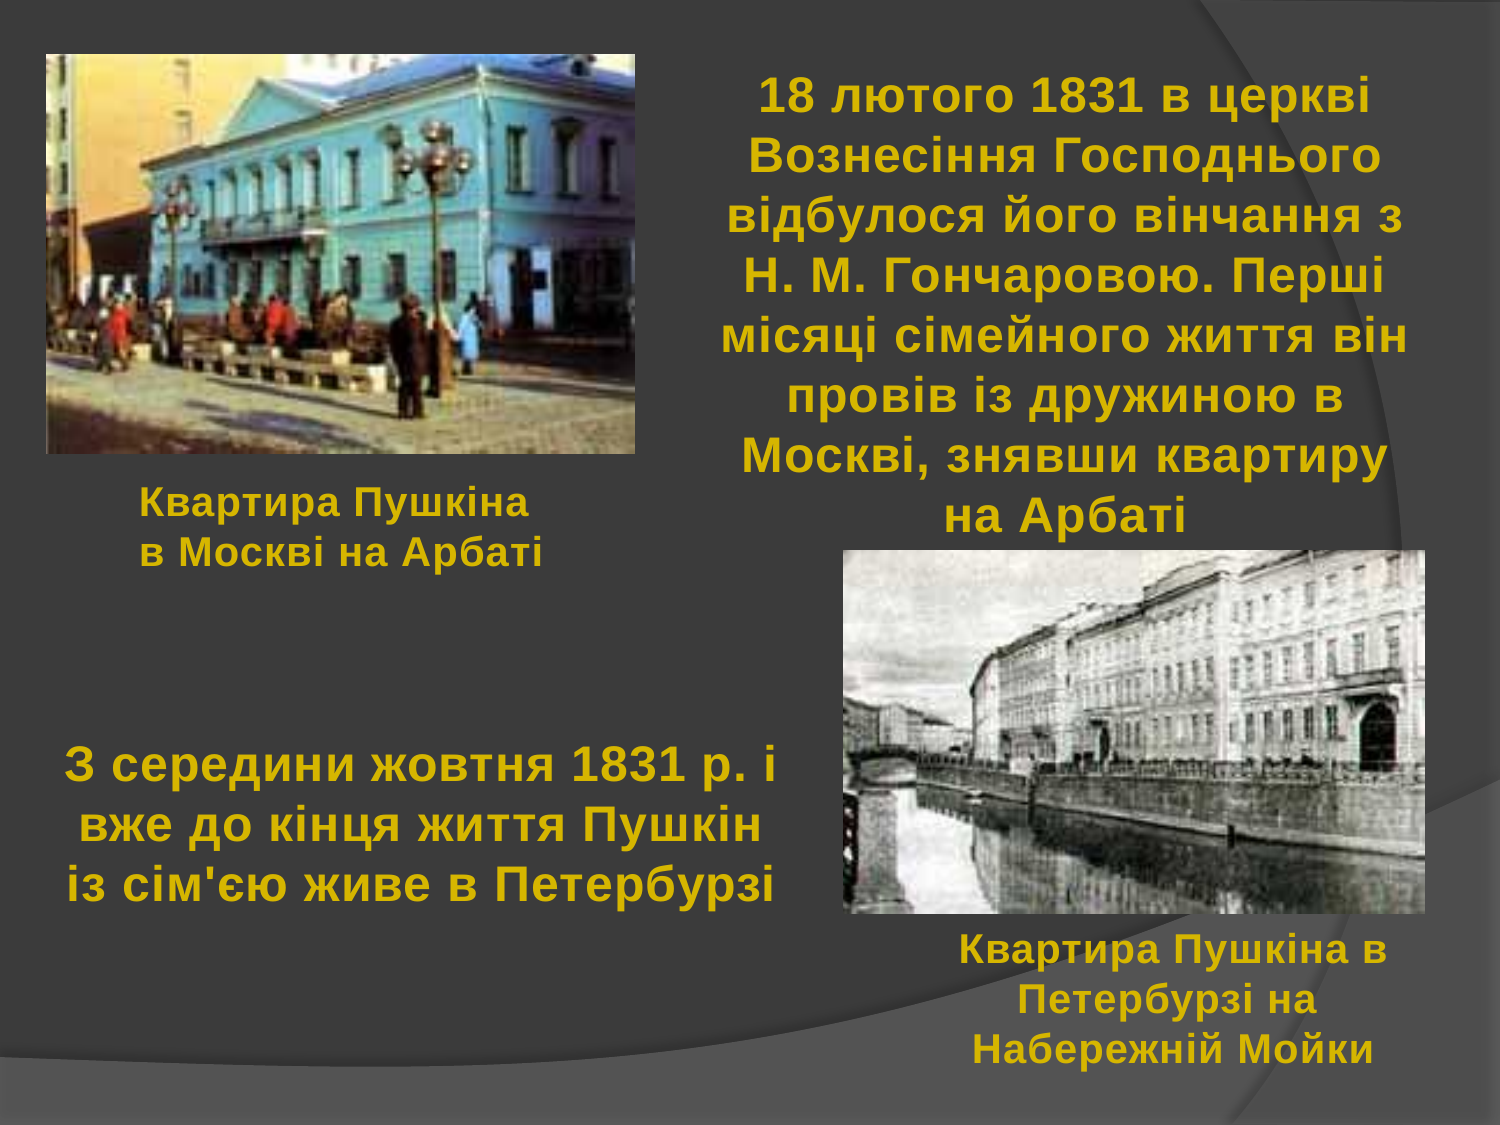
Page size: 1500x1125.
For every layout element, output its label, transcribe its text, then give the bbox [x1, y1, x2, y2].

text_box Квартира Пушкіна в Петербурзі на Набережній Мойки [798, 914, 1500, 1079]
picture [843, 550, 1425, 915]
text_box З середини жовтня 1831 р. і вже до кінця життя Пушкін із сім'єю живе в Петербурзі [46, 723, 797, 919]
picture [46, 54, 635, 454]
text_box Квартира Пушкіна в Москві на Арбаті [123, 467, 874, 582]
text_box 18 лютого 1831 в церкві Вознесіння Господнього відбулося його вінчання з Н. М. Гончаровою. Перші місяці сімейного життя він провів із дружиною в Москві, знявши квартиру на Арбаті [690, 54, 1441, 550]
